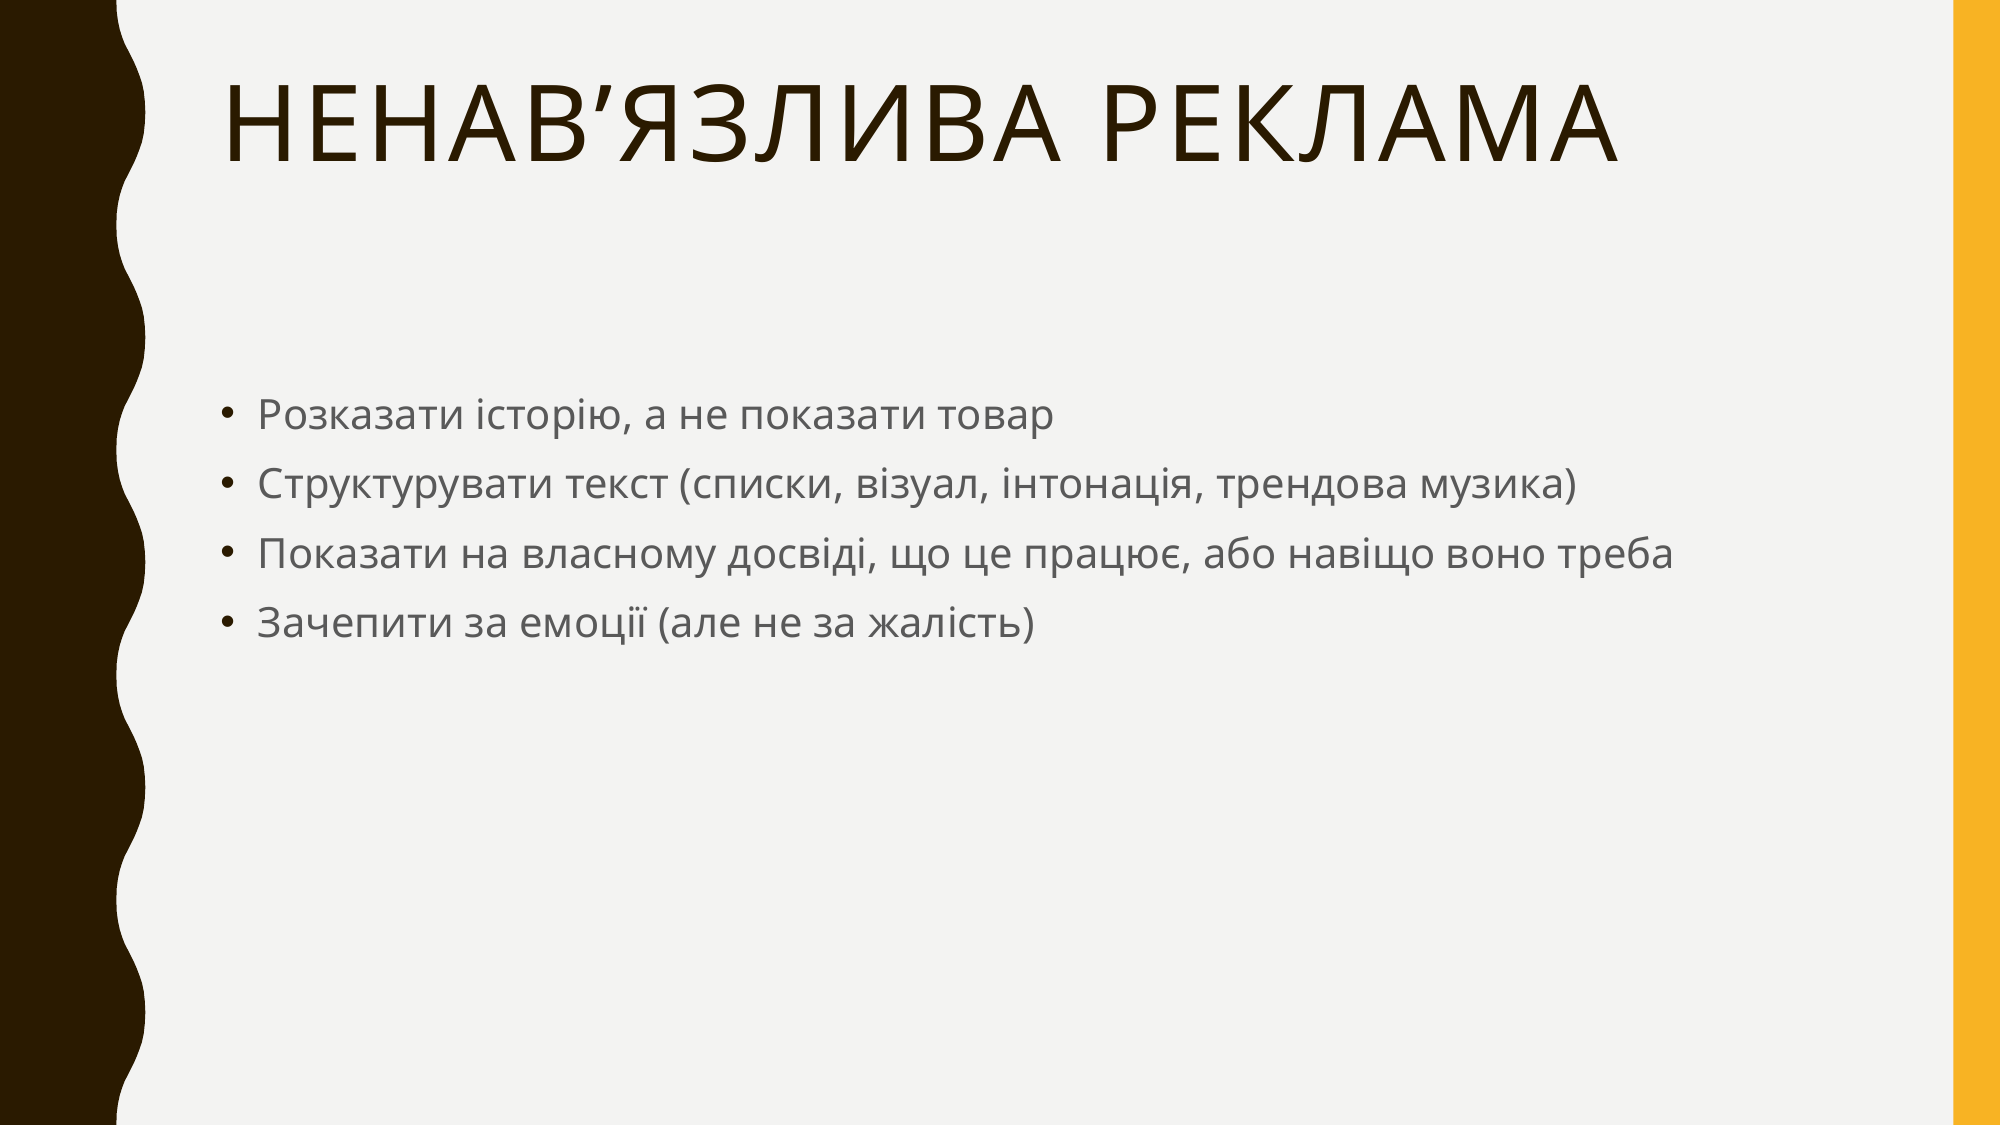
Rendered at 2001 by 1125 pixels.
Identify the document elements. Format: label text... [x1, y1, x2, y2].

list Розказати історію, а не показати товар Структурувати текст (списки, візуал, інтонація, трендова музика) Показати на власному досвіді, що це працює, або навіщо воно треба Зачепити за емоції (але не за жалість) [205, 375, 1875, 965]
title Ненав’язлива реклама [205, 62, 1875, 308]
